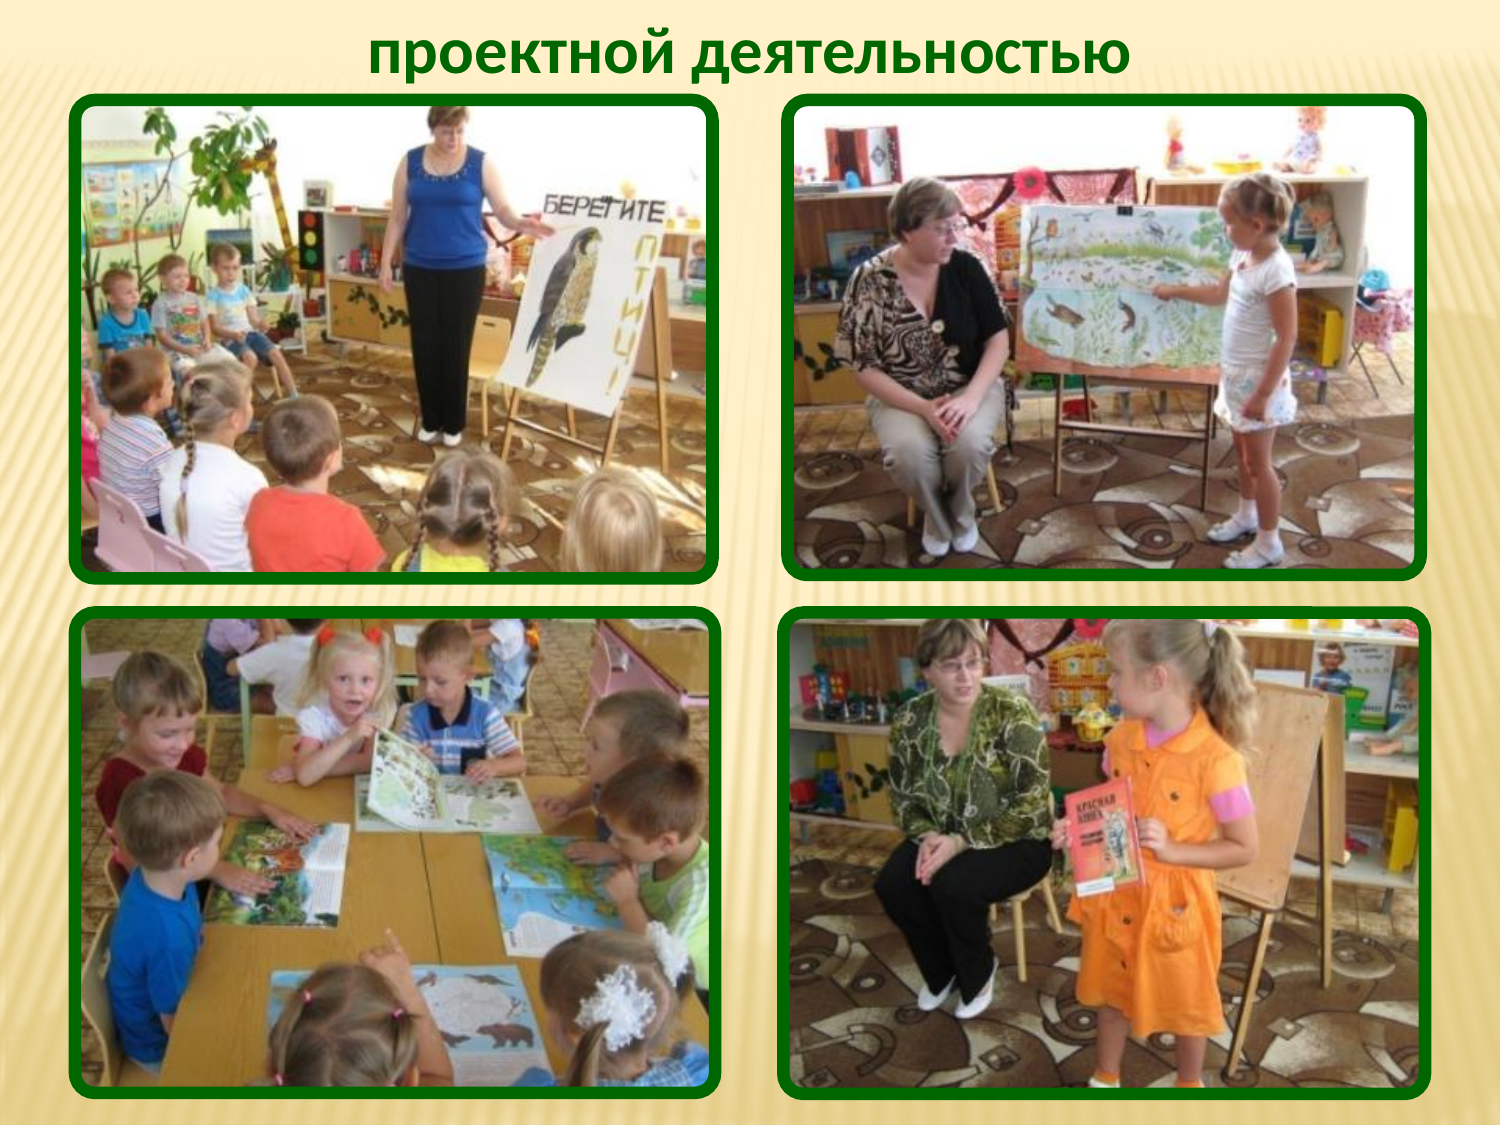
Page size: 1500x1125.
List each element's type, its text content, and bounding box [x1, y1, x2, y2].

picture [783, 612, 1426, 1095]
picture [74, 99, 713, 579]
text_box проектной деятельностью [0, 0, 1500, 95]
picture [787, 99, 1422, 576]
picture [74, 612, 716, 1094]
